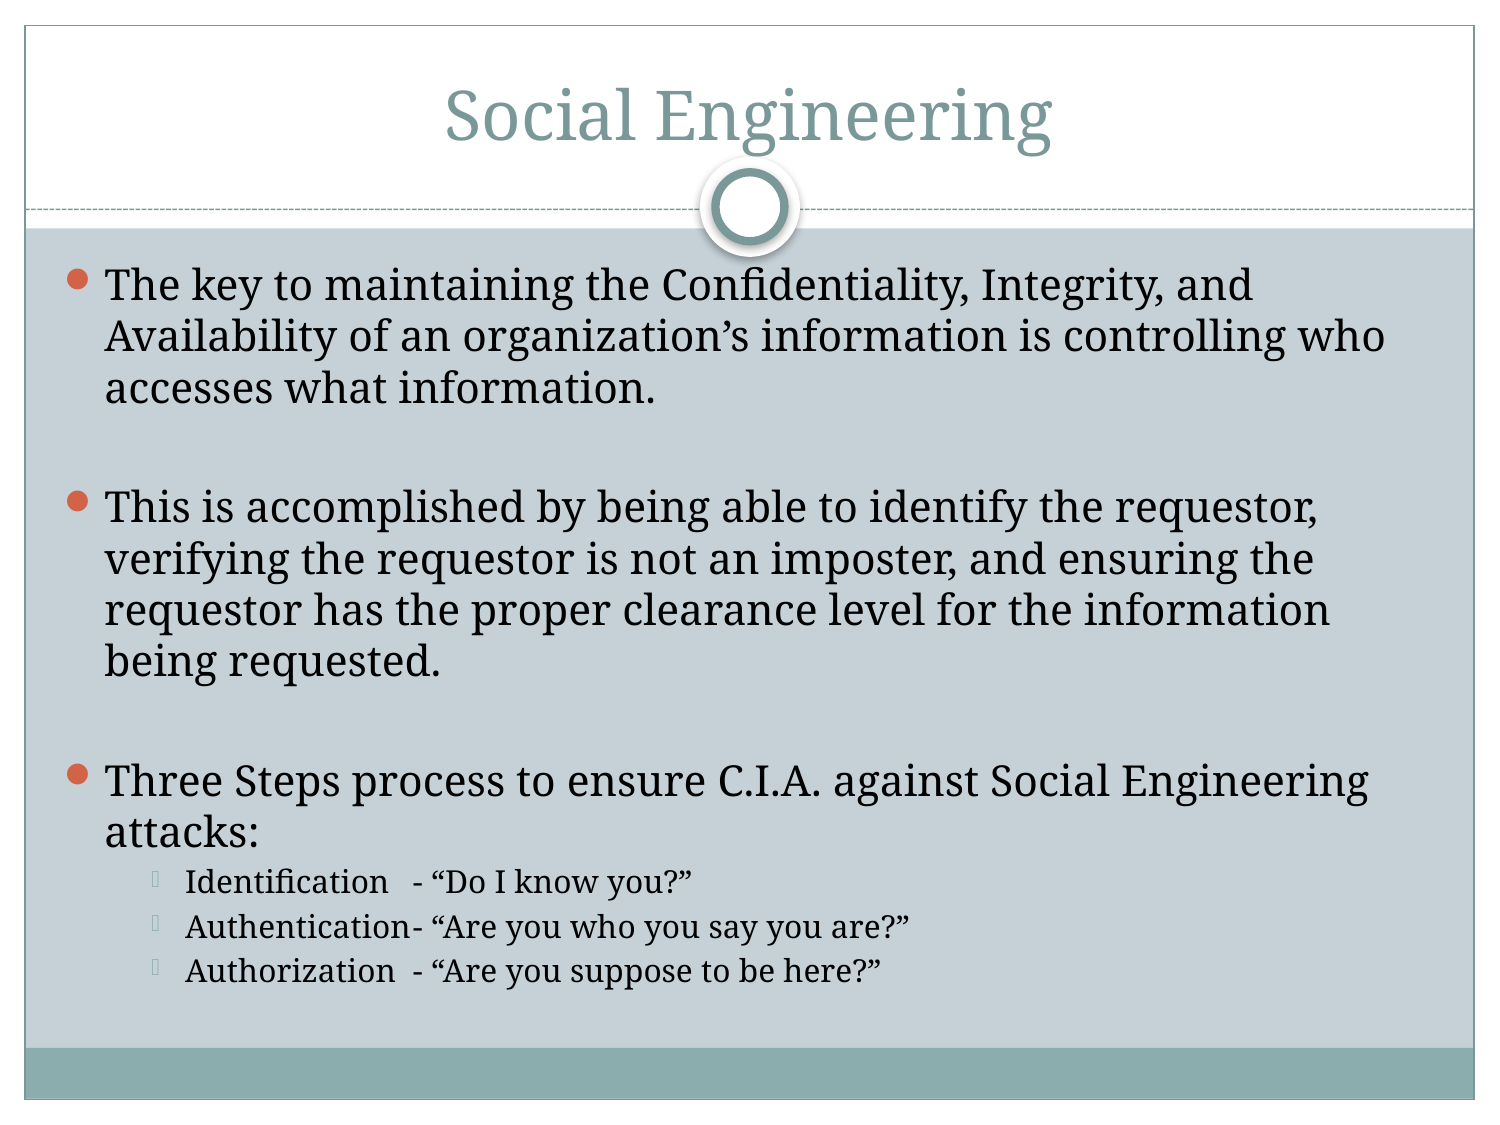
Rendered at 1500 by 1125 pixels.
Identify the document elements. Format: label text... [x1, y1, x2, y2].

title Social Engineering [49, 37, 1450, 162]
list The key to maintaining the Confidentiality, Integrity, and Availability of an organization’s information is controlling who accesses what information. This is accomplished by being able to identify the requestor, verifying the requestor is not an imposter, and ensuring the requestor has the proper clearance level for the information being requested. Three Steps process to ensure C.I.A. against Social Engineering attacks: Identification - “Do I know you?” Authentication - “Are you who you say you are?” Authorization - “Are you suppose to be here?” [49, 250, 1445, 1001]
